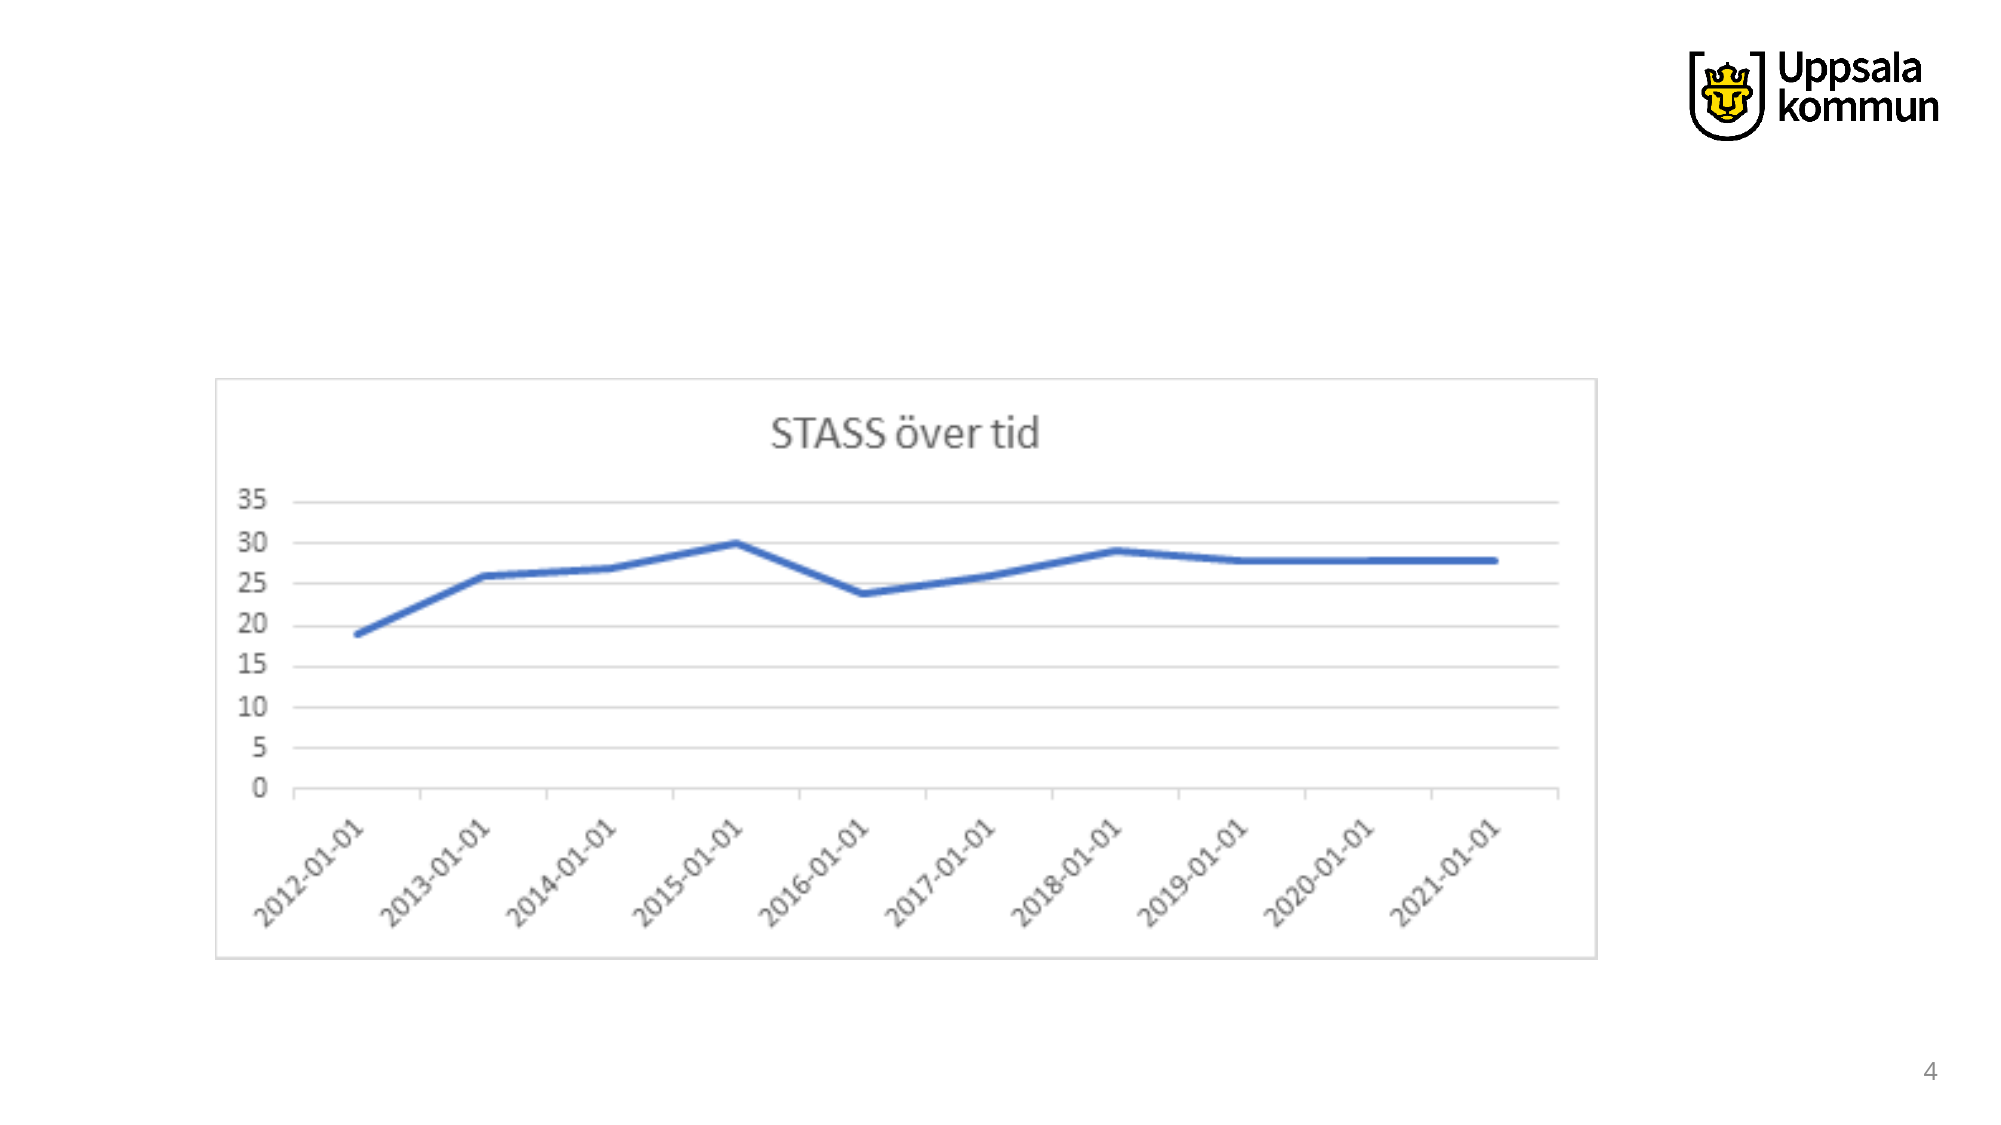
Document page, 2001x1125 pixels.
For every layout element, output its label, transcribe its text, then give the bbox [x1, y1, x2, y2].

picture [214, 378, 1598, 961]
slide_number 4 [1502, 1042, 1953, 1103]
picture [1674, 36, 1953, 156]
